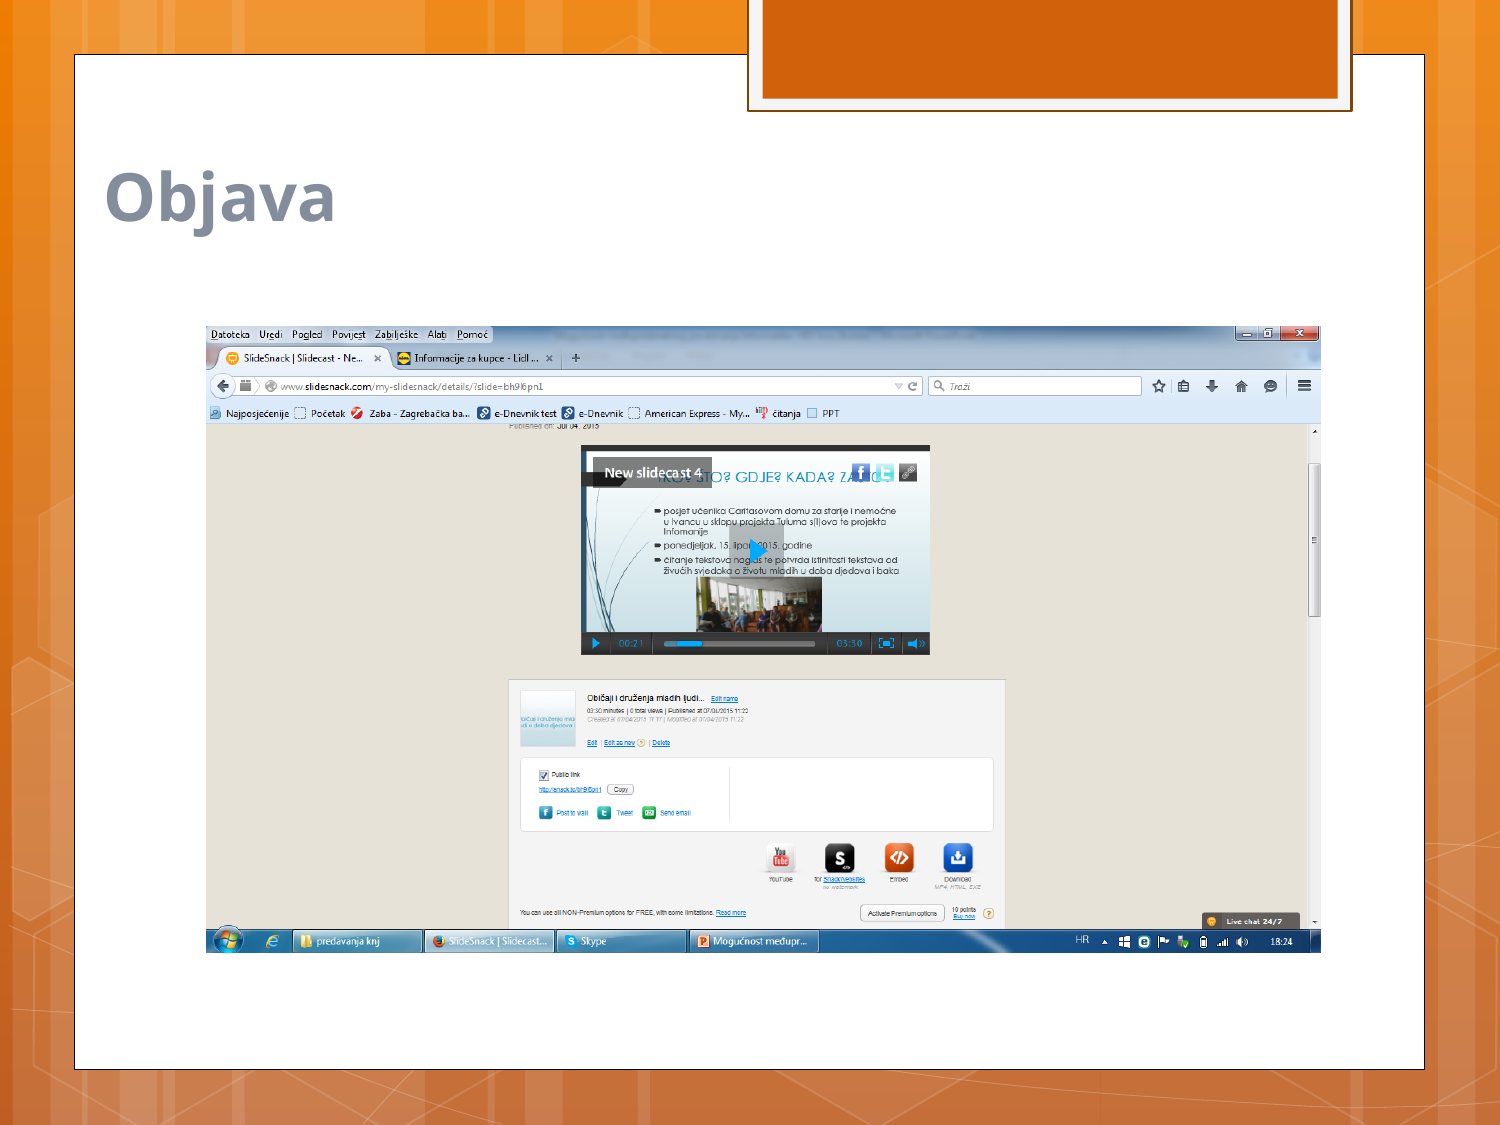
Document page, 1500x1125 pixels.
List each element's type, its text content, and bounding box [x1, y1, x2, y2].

title Objava [88, 54, 1241, 243]
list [206, 326, 1321, 953]
